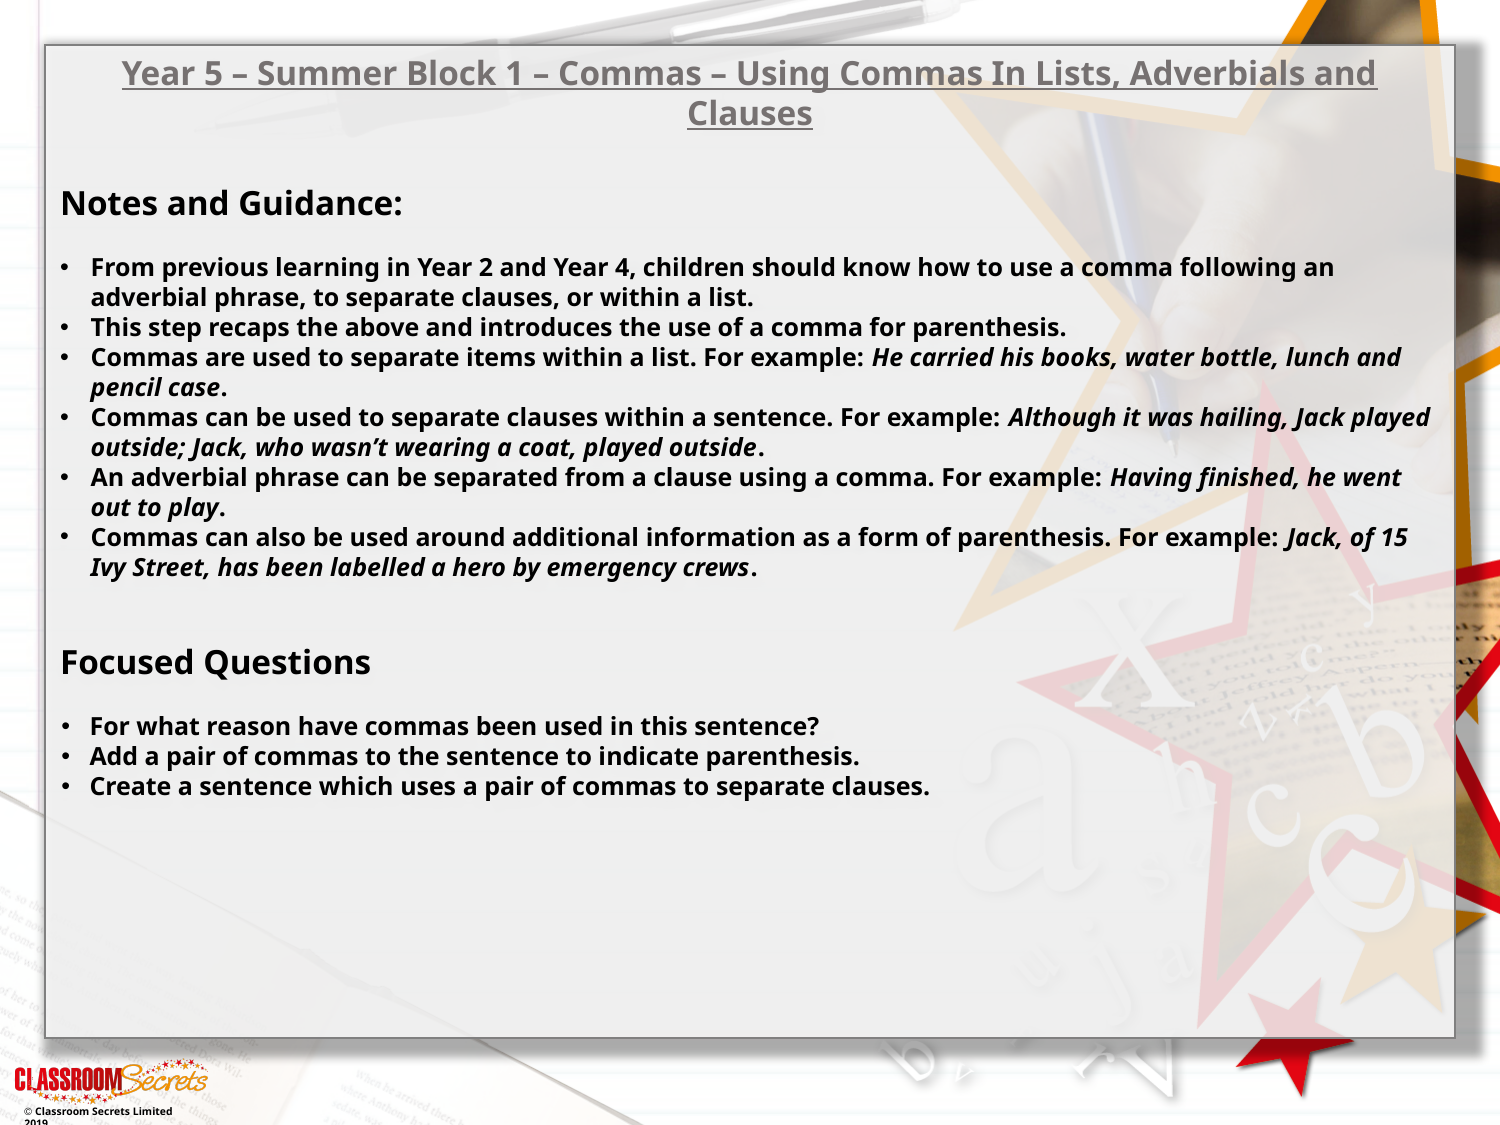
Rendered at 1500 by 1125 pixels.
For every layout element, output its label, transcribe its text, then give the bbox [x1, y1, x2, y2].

picture [0, 0, 1500, 1125]
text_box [9, 1058, 213, 1125]
text_box Year 5 – Summer Block 1 – Commas – Using Commas In Lists, Adverbials and Clauses Notes and Guidance: From previous learning in Year 2 and Year 4, children should know how to use a comma following an adverbial phrase, to separate clauses, or within a list. This step recaps the above and introduces the use of a comma for parenthesis. Commas are used to separate items within a list. For example: He carried his books, water bottle, lunch and pencil case. Commas can be used to separate clauses within a sentence. For example: Although it was hailing, Jack played outside; Jack, who wasn’t wearing a coat, played outside. An adverbial phrase can be separated from a clause using a comma. For example: Having finished, he went out to play. Commas can also be used around additional information as a form of parenthesis. For example: Jack, of 15 Ivy Street, has been labelled a hero by emergency crews. Focused Questions For what reason have commas been used in this sentence? Add a pair of commas to the sentence to indicate parenthesis. Create a sentence which uses a pair of commas to separate clauses. [44, 44, 1456, 1039]
